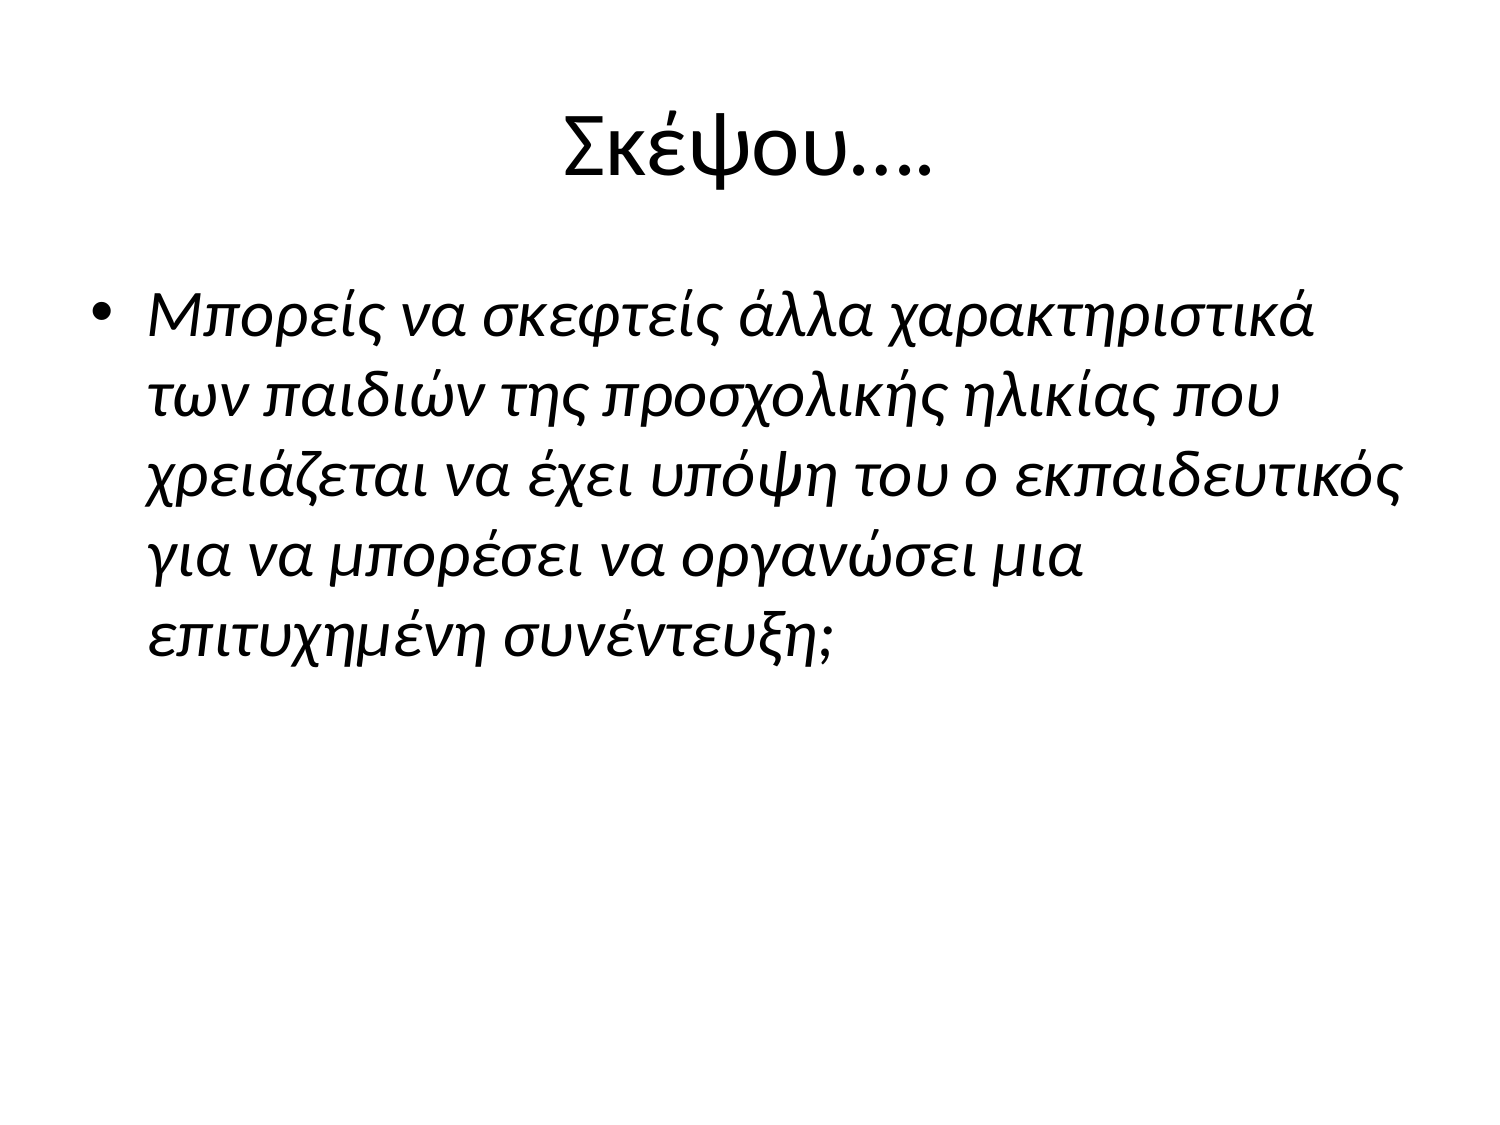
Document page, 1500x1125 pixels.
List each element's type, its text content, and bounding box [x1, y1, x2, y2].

list Μπορείς να σκεφτείς άλλα χαρακτηριστικά των παιδιών της προσχολικής ηλικίας που χρειάζεται να έχει υπόψη του ο εκπαιδευτικός για να μπορέσει να οργανώσει μια επιτυχημένη συνέντευξη; [75, 262, 1425, 1005]
title Σκέψου…. [75, 45, 1425, 233]
